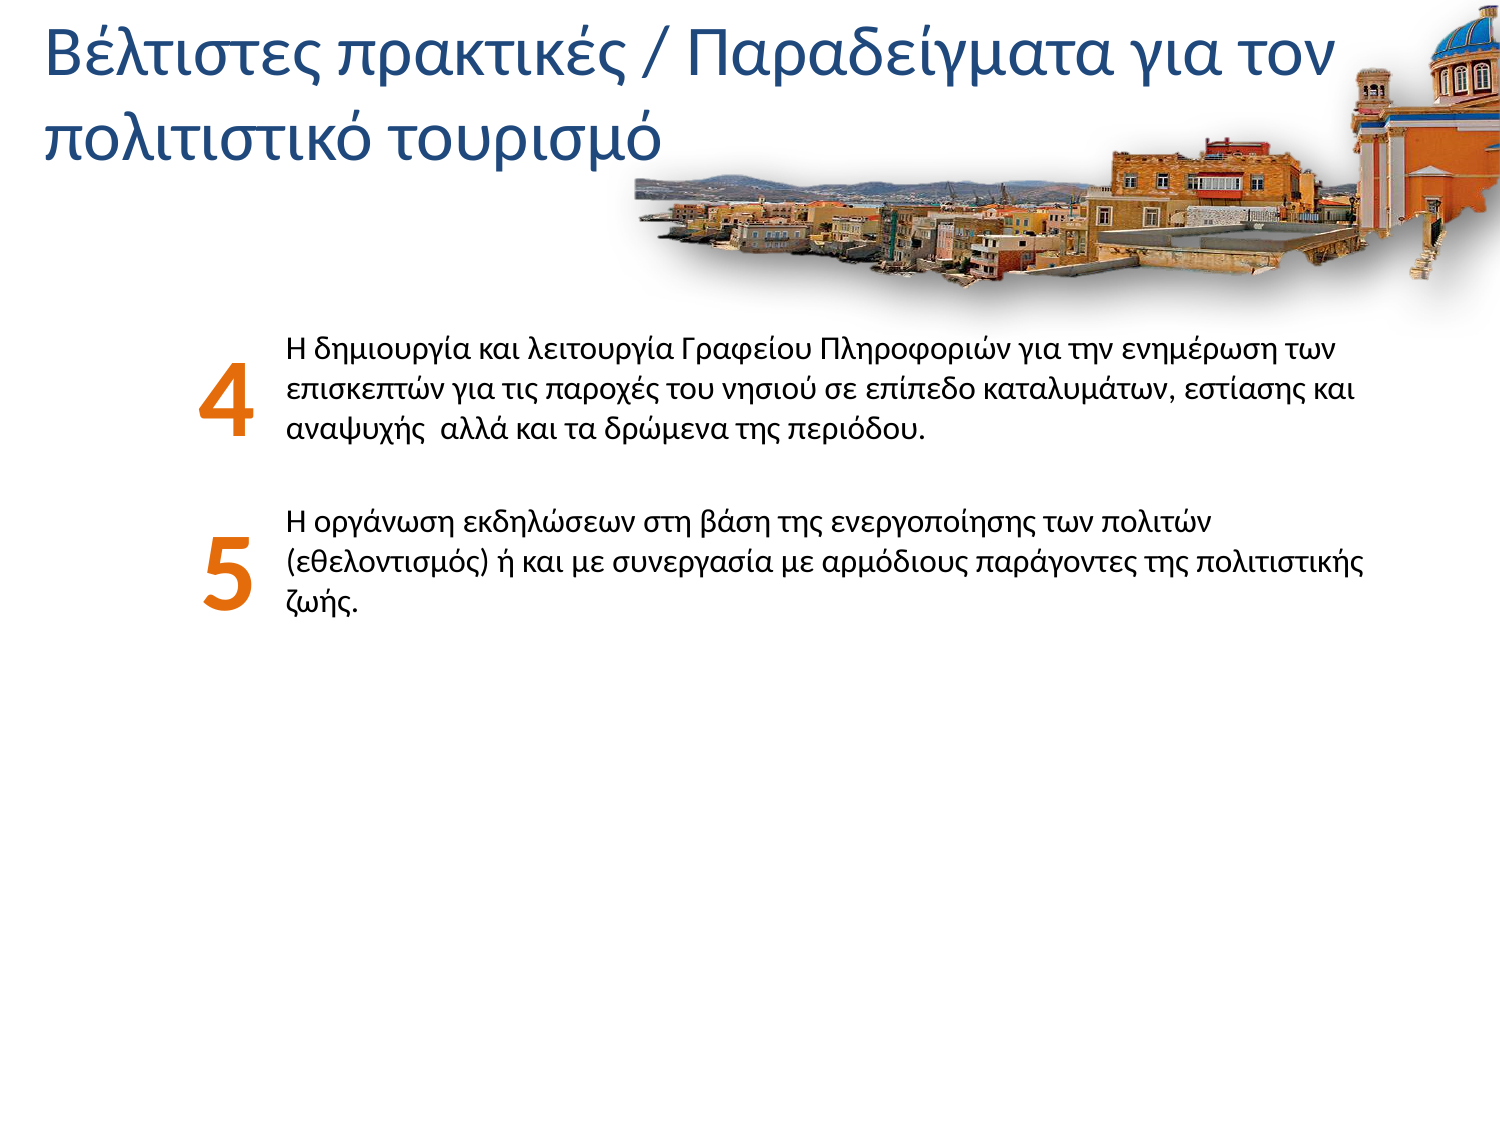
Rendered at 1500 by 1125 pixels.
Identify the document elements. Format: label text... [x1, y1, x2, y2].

text_box 4 [183, 316, 271, 467]
picture [620, 0, 1500, 295]
title Βέλτιστες πρακτικές / Παραδείγματα για τον πολιτιστικό τουρισμό [29, 0, 1459, 183]
text_box 5 [185, 490, 273, 641]
list Η δημιουργία και λειτουργία Γραφείου Πληροφοριών για την ενημέρωση των επισκεπτών για τις παροχές του νησιού σε επίπεδο καταλυμάτων, εστίασης και αναψυχής αλλά και τα δρώμενα της περιόδου. Η οργάνωση εκδηλώσεων στη βάση της ενεργοποίησης των πολιτών (εθελοντισμός) ή και με συνεργασία με αρμόδιους παράγοντες της πολιτιστικής ζωής. [270, 319, 1419, 1062]
